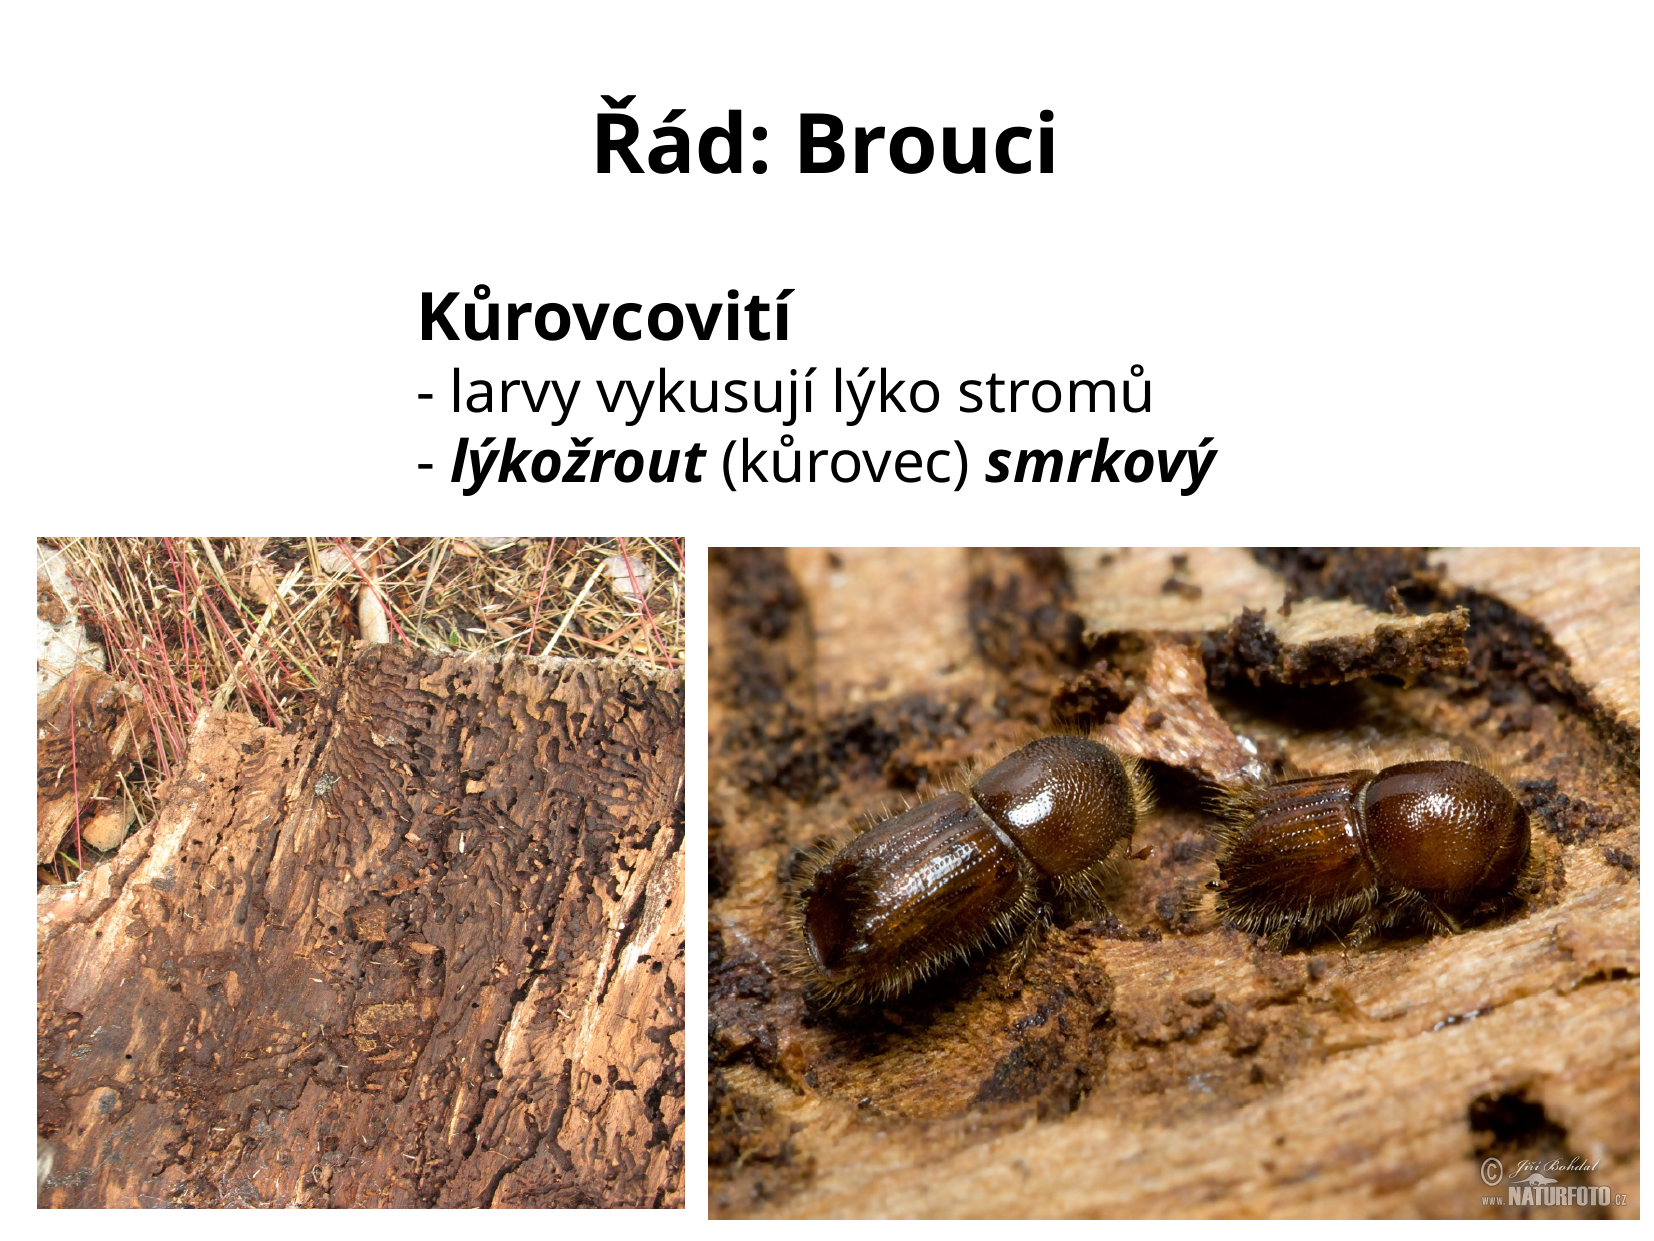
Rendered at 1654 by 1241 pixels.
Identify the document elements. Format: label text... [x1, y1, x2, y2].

text_box [57, 295, 1429, 962]
picture [708, 547, 1640, 1221]
text_box Řád: Brouci [575, 82, 1076, 198]
text_box Kůrovcovití - larvy vykusují lýko stromů - lýkožrout (kůrovec) smrkový [401, 266, 1231, 501]
picture [37, 537, 685, 1209]
